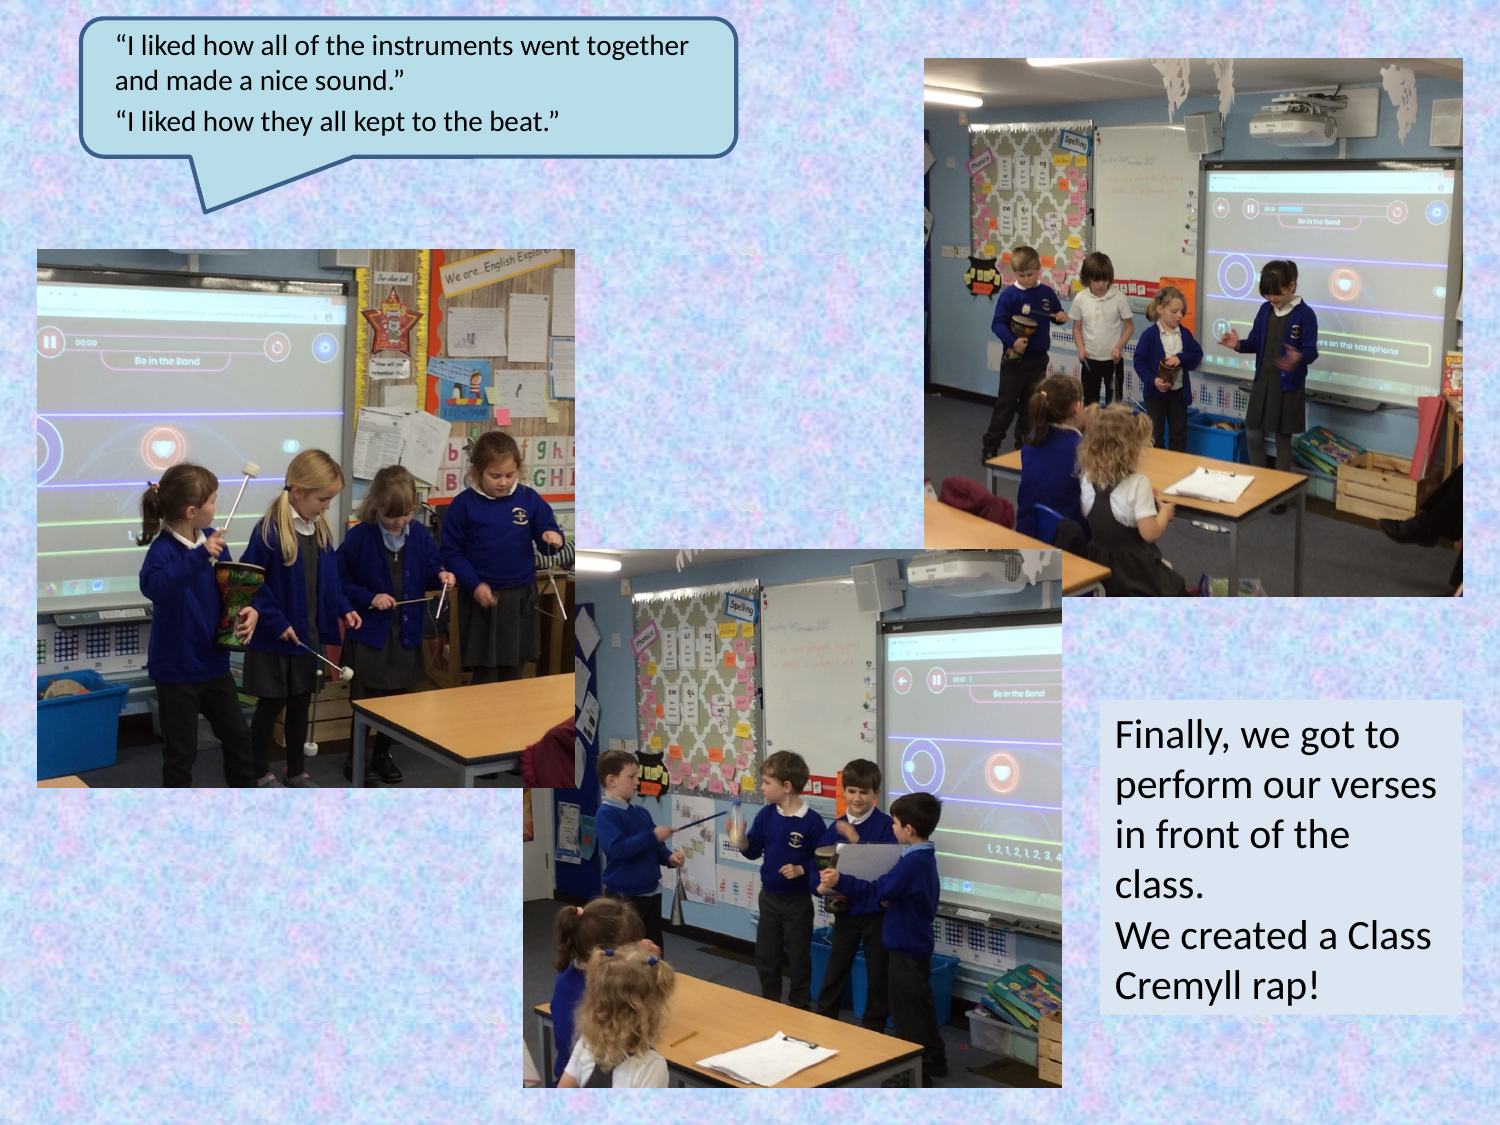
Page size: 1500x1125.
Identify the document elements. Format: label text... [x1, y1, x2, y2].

list “I liked how all of the instruments went together and made a nice sound.” “I liked how they all kept to the beat.” [99, 18, 738, 150]
text_box [78, 16, 733, 215]
text_box Finally, we got to perform our verses in front of the class. We created a Class Cremyll rap! [1099, 699, 1463, 1015]
picture [0, 0, 1500, 1125]
